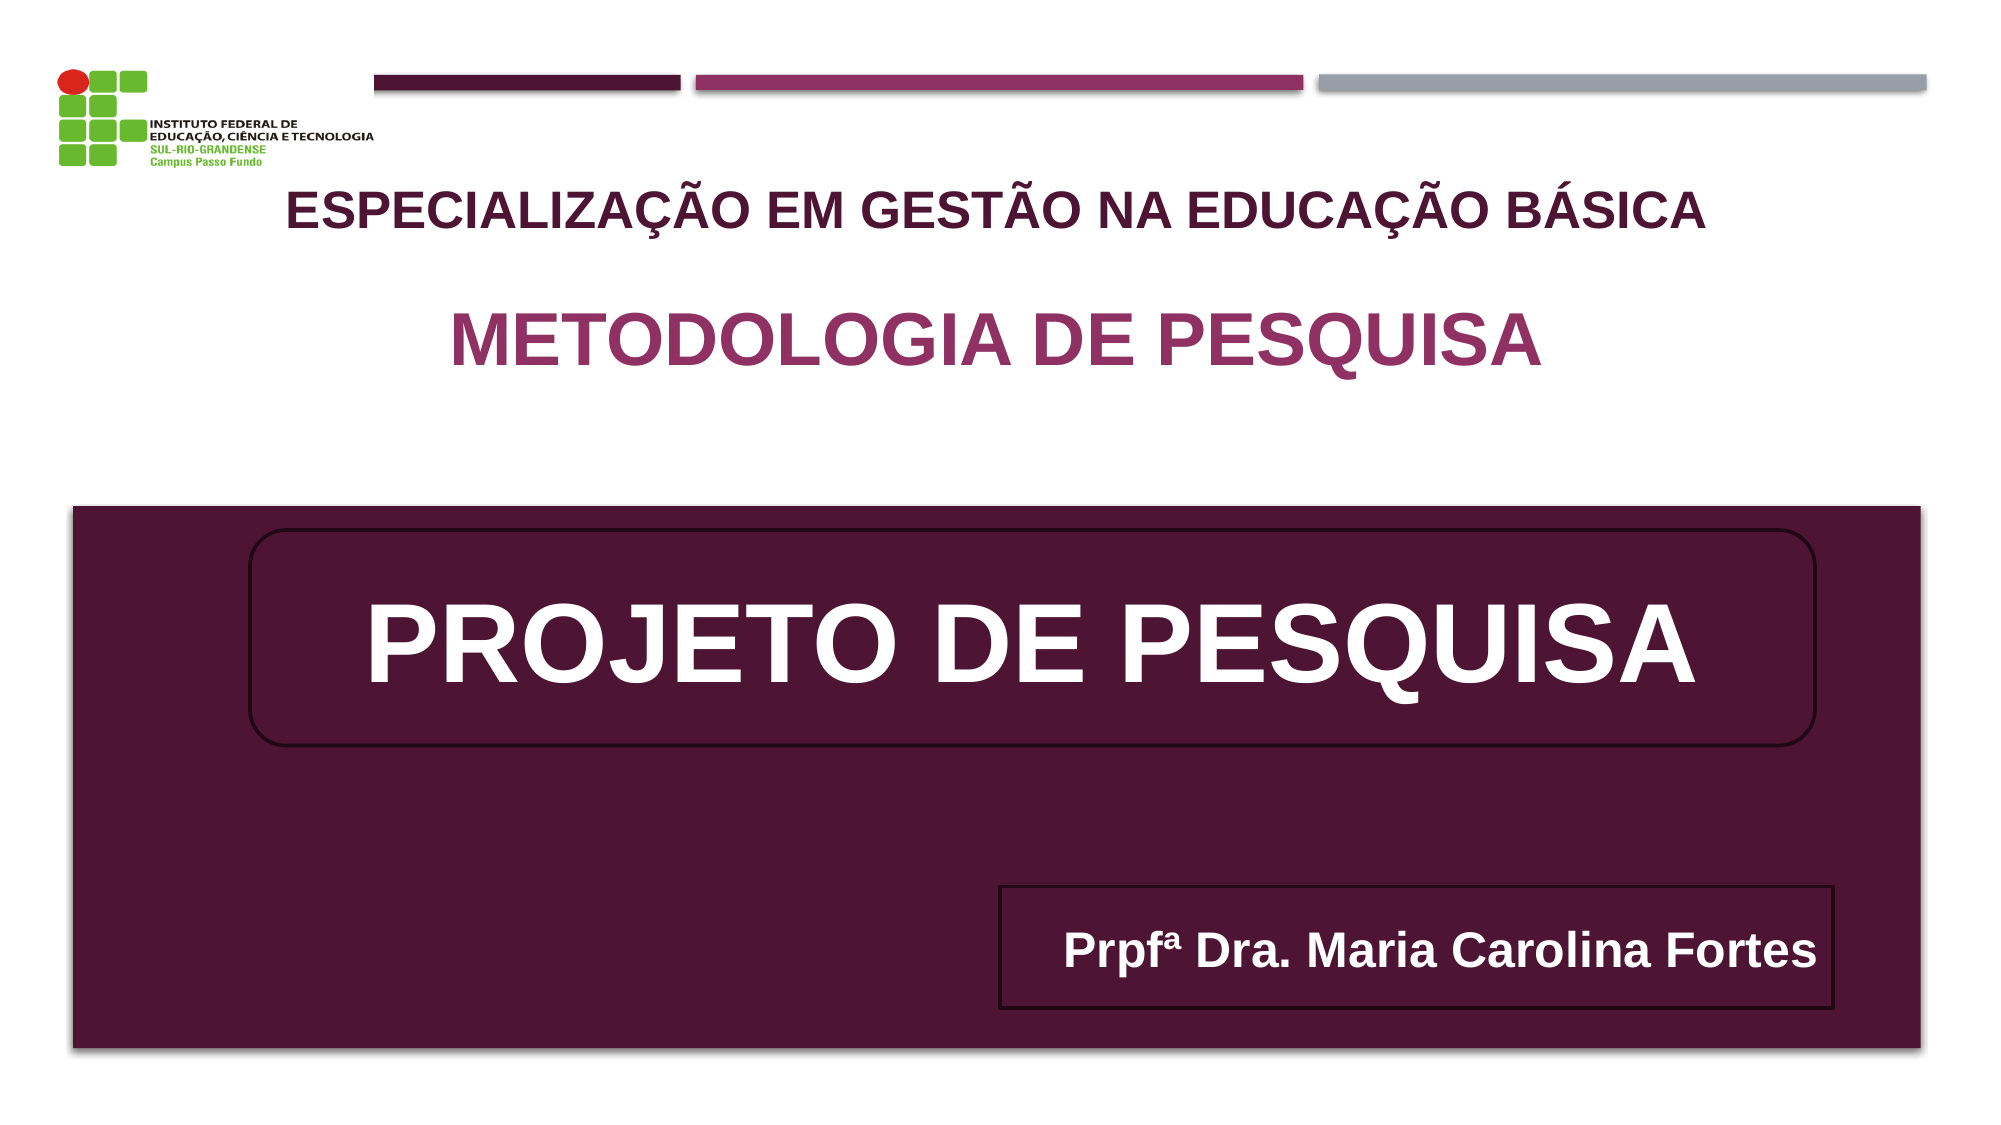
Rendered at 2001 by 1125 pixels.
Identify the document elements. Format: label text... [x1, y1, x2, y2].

text_box Prpfª Dra. Maria Carolina Fortes [998, 885, 1835, 1010]
picture [56, 68, 374, 168]
subtitle METODOLOGIA DE PESQUISA [95, 282, 1899, 380]
title ESPECIALIZAÇÃO EM GESTÃO NA EDUCAÇÃO BÁSICA [95, 167, 1899, 247]
text_box PROJETO DE PESQUISA [248, 528, 1817, 748]
